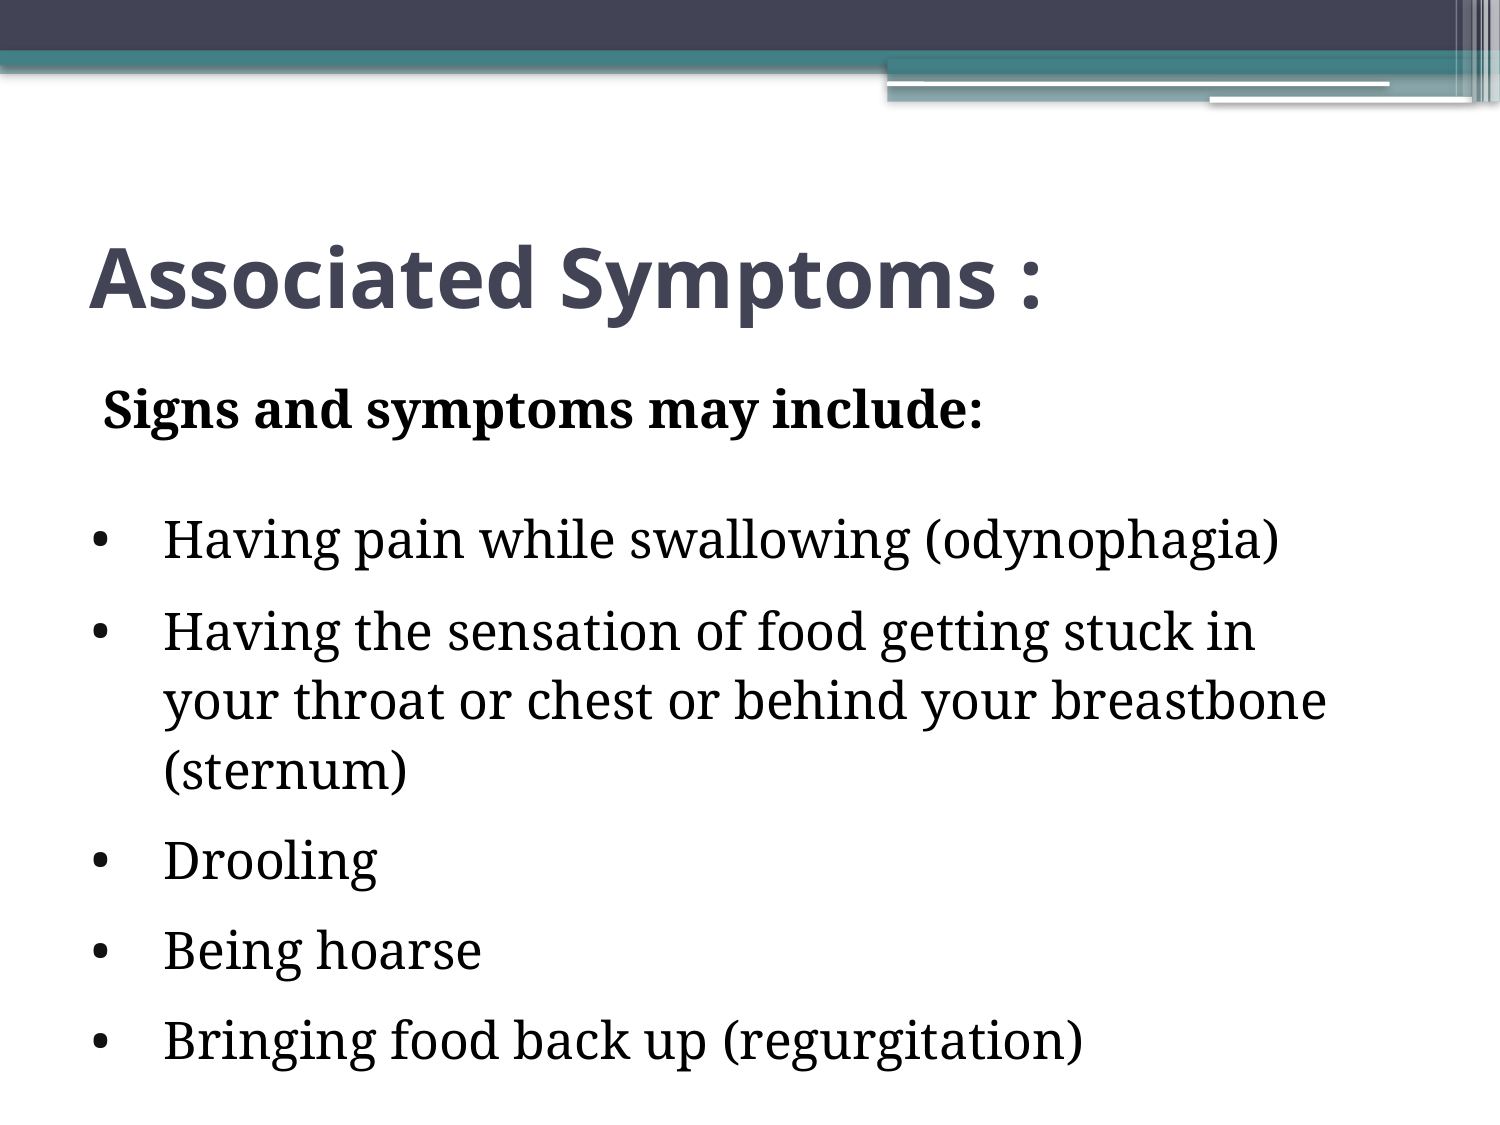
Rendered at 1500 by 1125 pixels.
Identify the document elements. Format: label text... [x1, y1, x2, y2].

list Signs and symptoms may include: Having pain while swallowing (odynophagia) Having the sensation of food getting stuck in your throat or chest or behind your breastbone (sternum) Drooling Being hoarse Bringing food back up (regurgitation) [75, 368, 1425, 1079]
title Associated Symptoms : [75, 187, 1425, 363]
